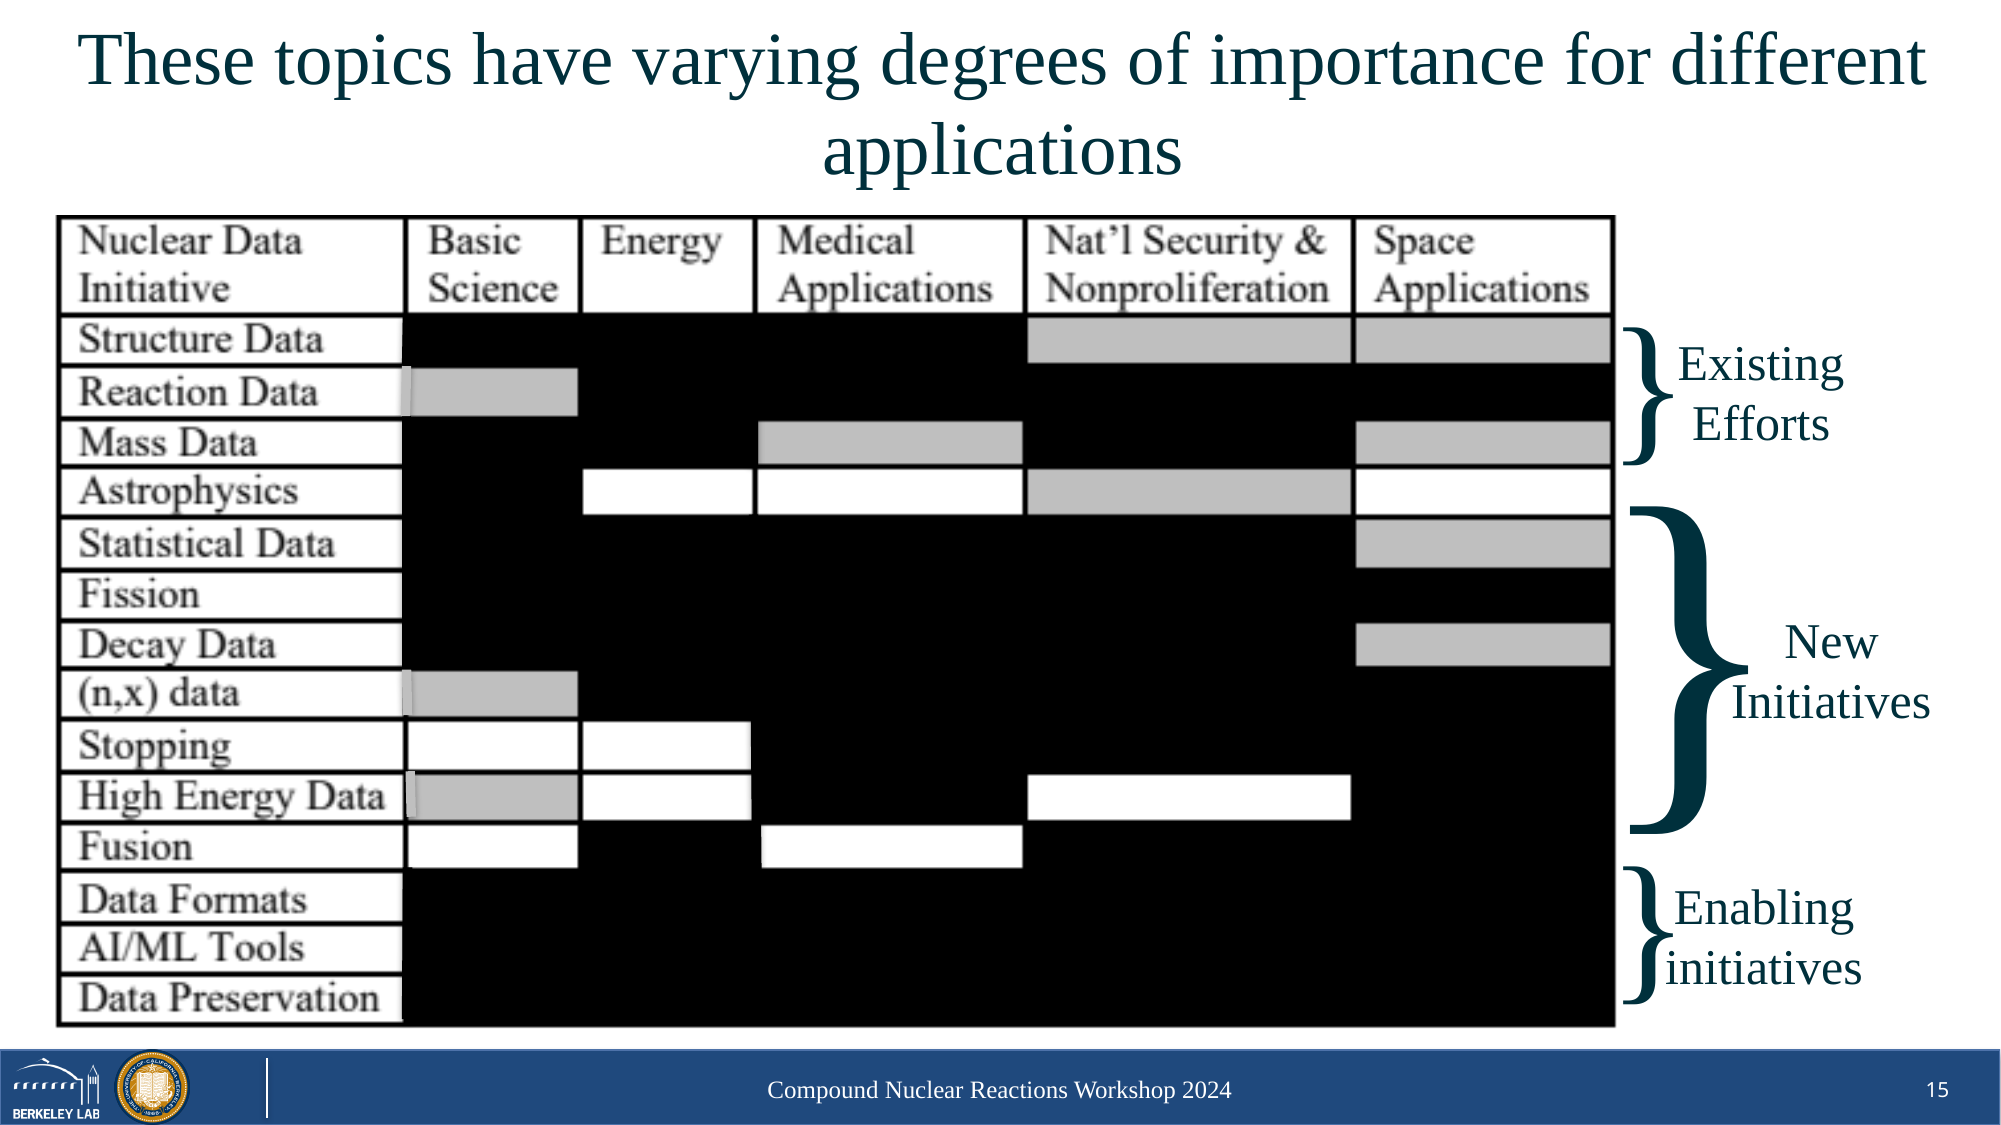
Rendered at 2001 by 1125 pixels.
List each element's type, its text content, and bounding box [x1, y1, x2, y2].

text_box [1663, 268, 1877, 376]
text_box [1663, 807, 1880, 1026]
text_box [1663, 377, 1947, 873]
picture [114, 1071, 190, 1125]
title These topics have varying degrees of importance for different applications [3, 2, 2000, 154]
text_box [12, 215, 1659, 1071]
